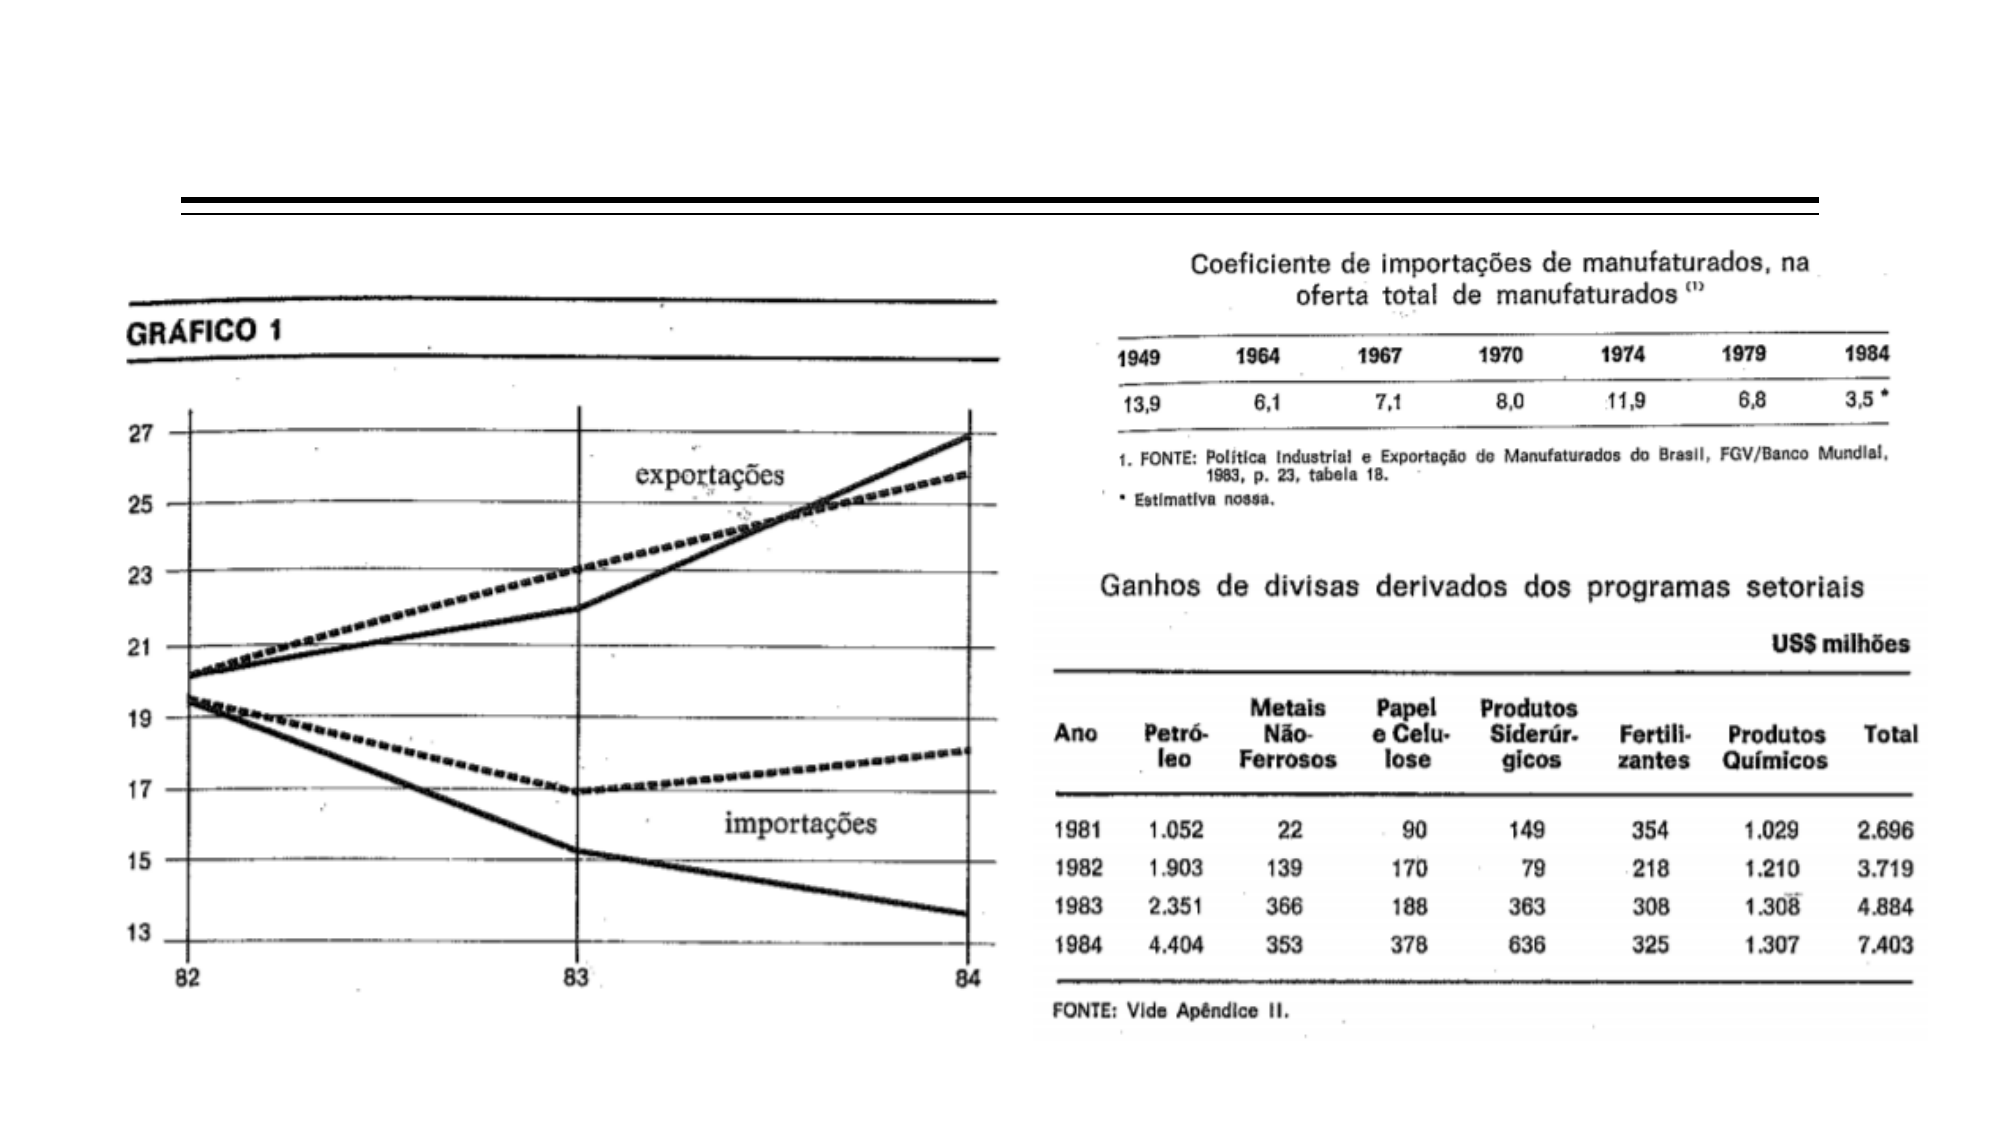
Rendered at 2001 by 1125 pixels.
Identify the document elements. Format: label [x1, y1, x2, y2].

picture [1033, 568, 1928, 1042]
picture [118, 274, 1012, 1023]
picture [1090, 231, 1913, 527]
